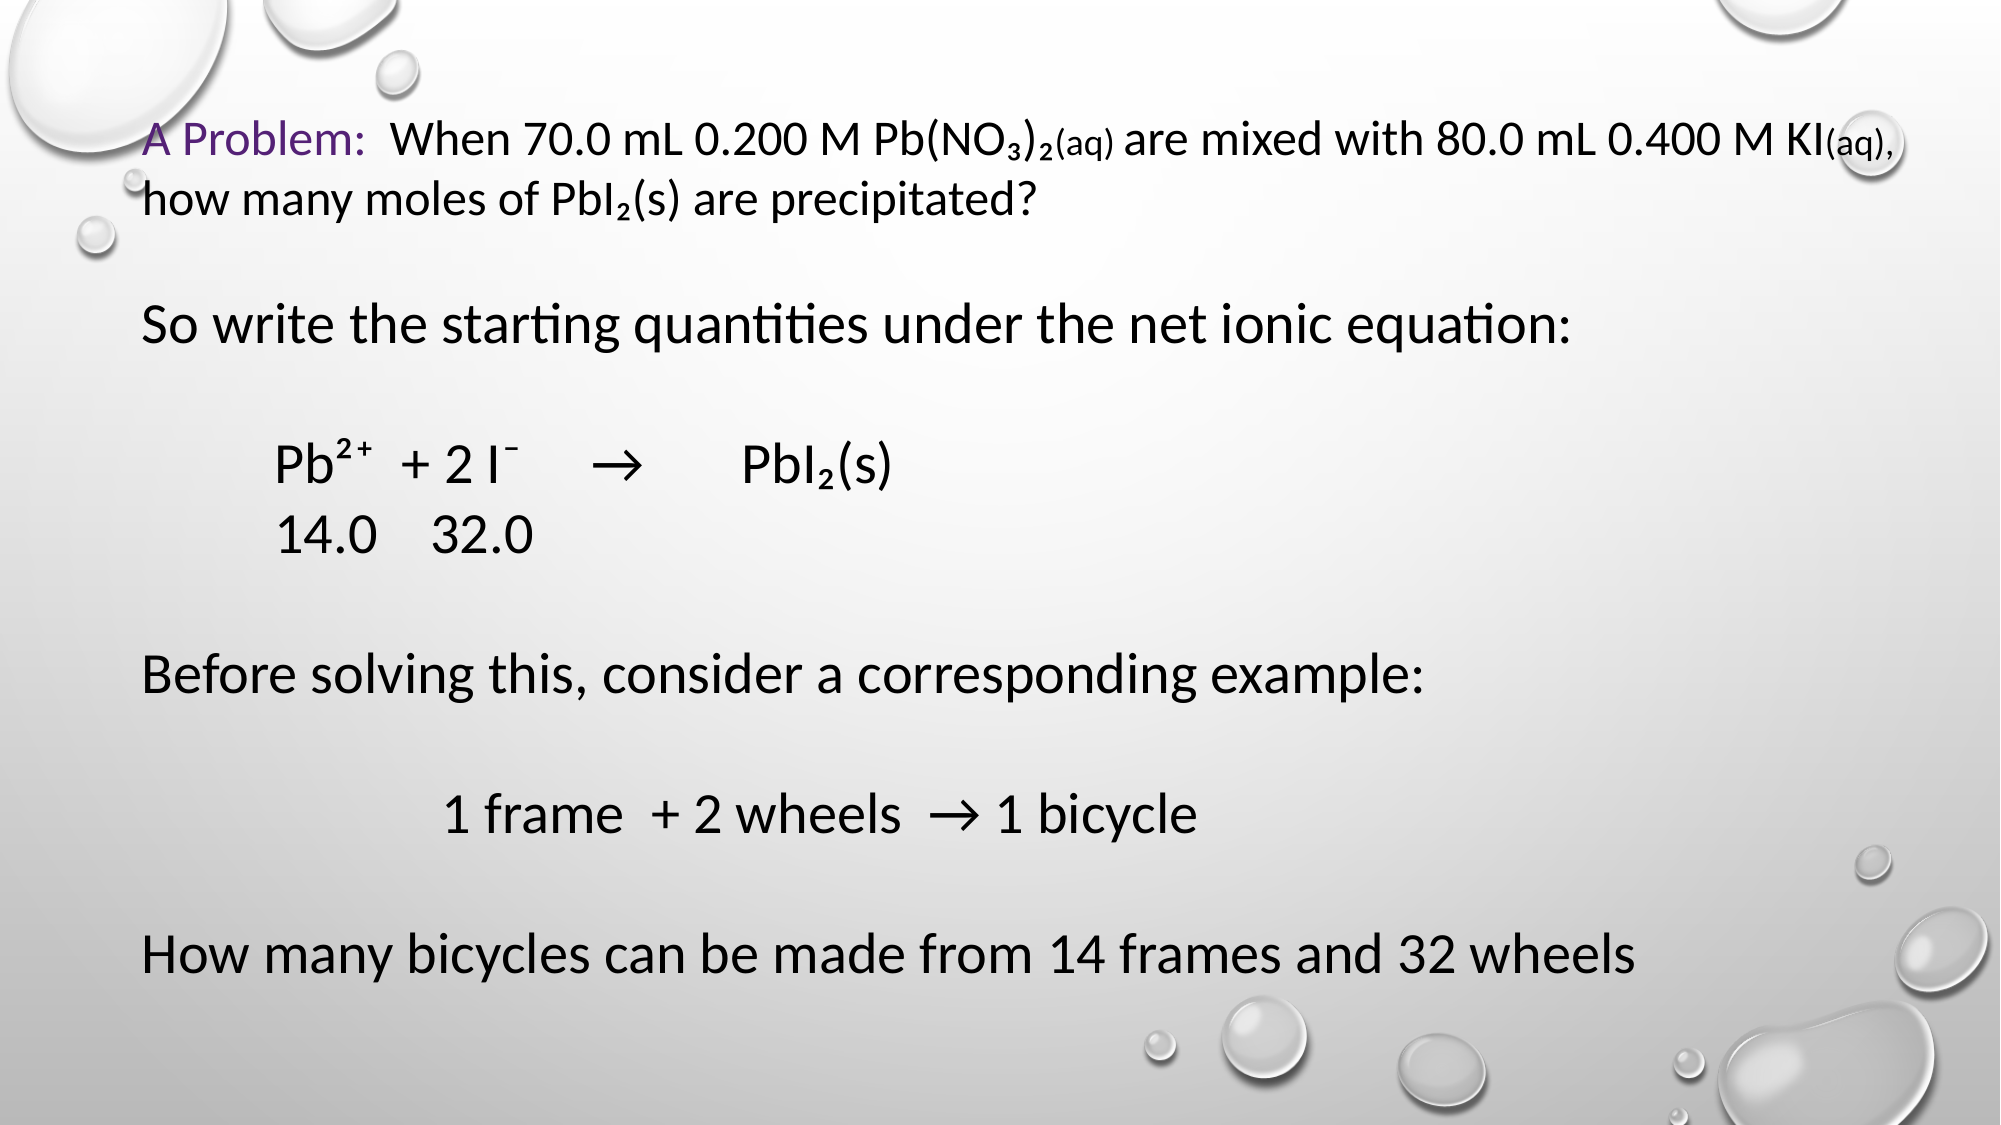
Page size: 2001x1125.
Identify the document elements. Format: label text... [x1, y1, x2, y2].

text_box A Problem: When 70.0 mL 0.200 M Pb(NO₃)₂(aq) are mixed with 80.0 mL 0.400 M KI(aq), how many moles of PbI₂(s) are precipitated? So write the starting quantities under the net ionic equation: Pb²⁺ + 2 I⁻ → PbI₂(s) 14.0 32.0 Before solving this, consider a corresponding example: 1 frame + 2 wheels → 1 bicycle How many bicycles can be made from 14 frames and 32 wheels [127, 97, 1957, 1063]
picture [0, 0, 2000, 1125]
